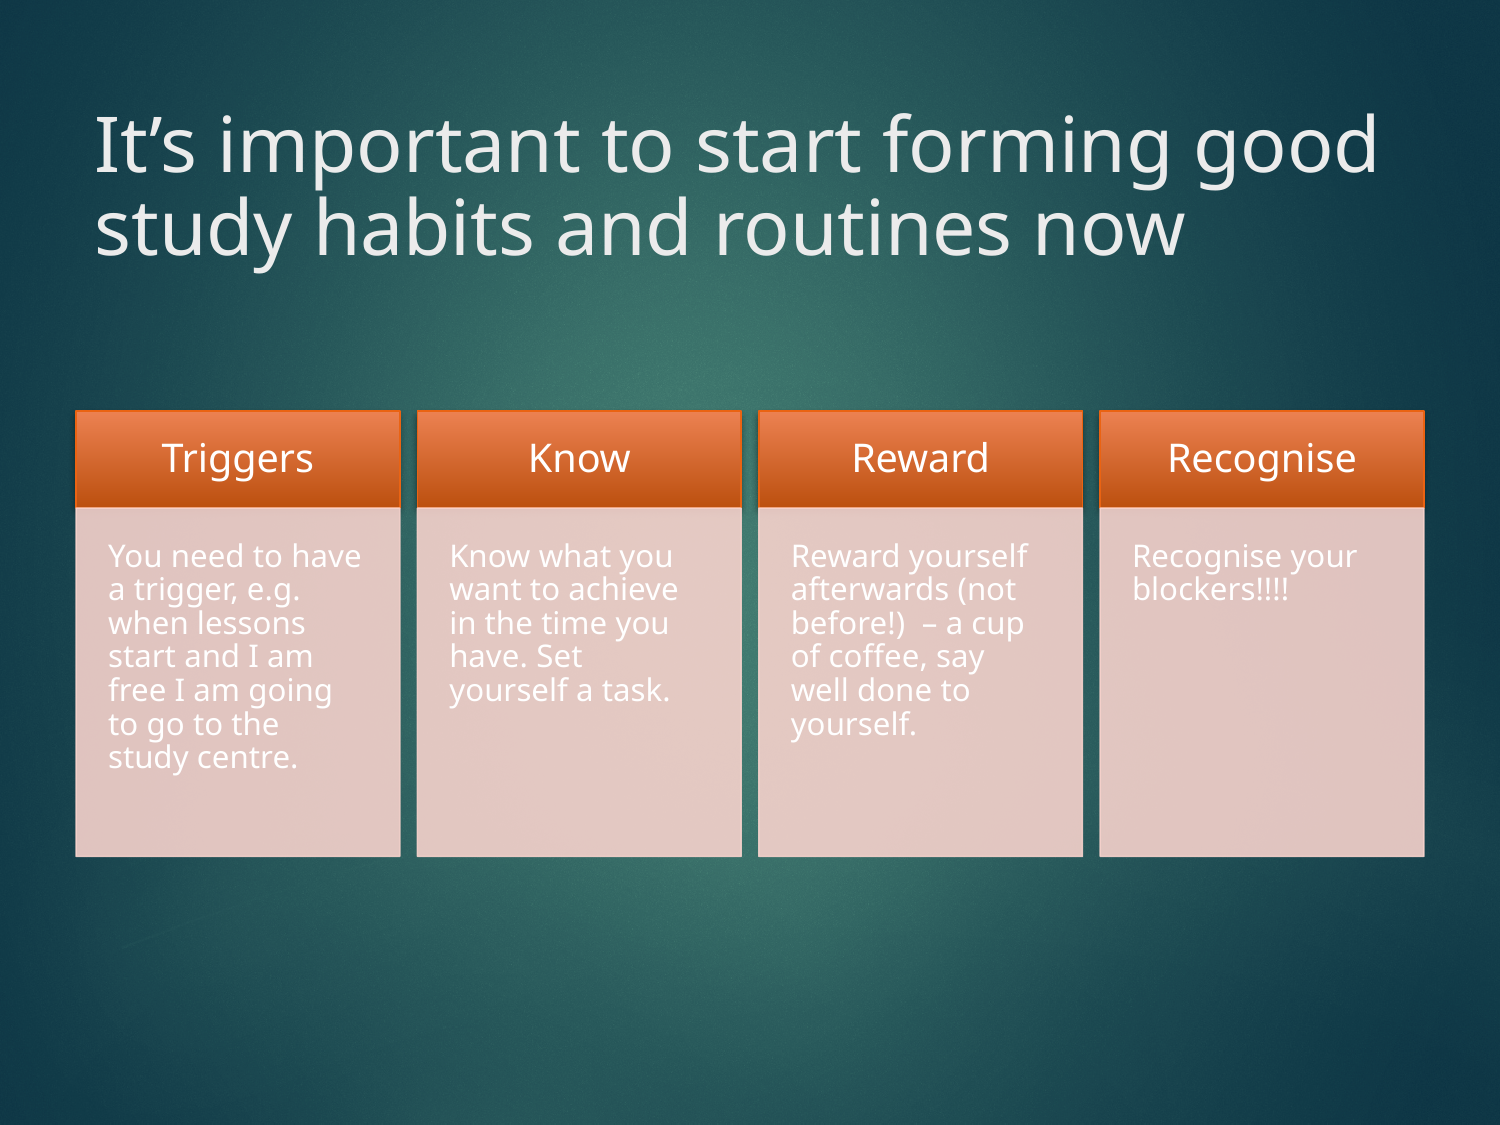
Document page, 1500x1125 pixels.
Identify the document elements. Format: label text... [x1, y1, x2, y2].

title It’s important to start forming good study habits and routines now [79, 74, 1425, 262]
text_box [74, 262, 1426, 1006]
